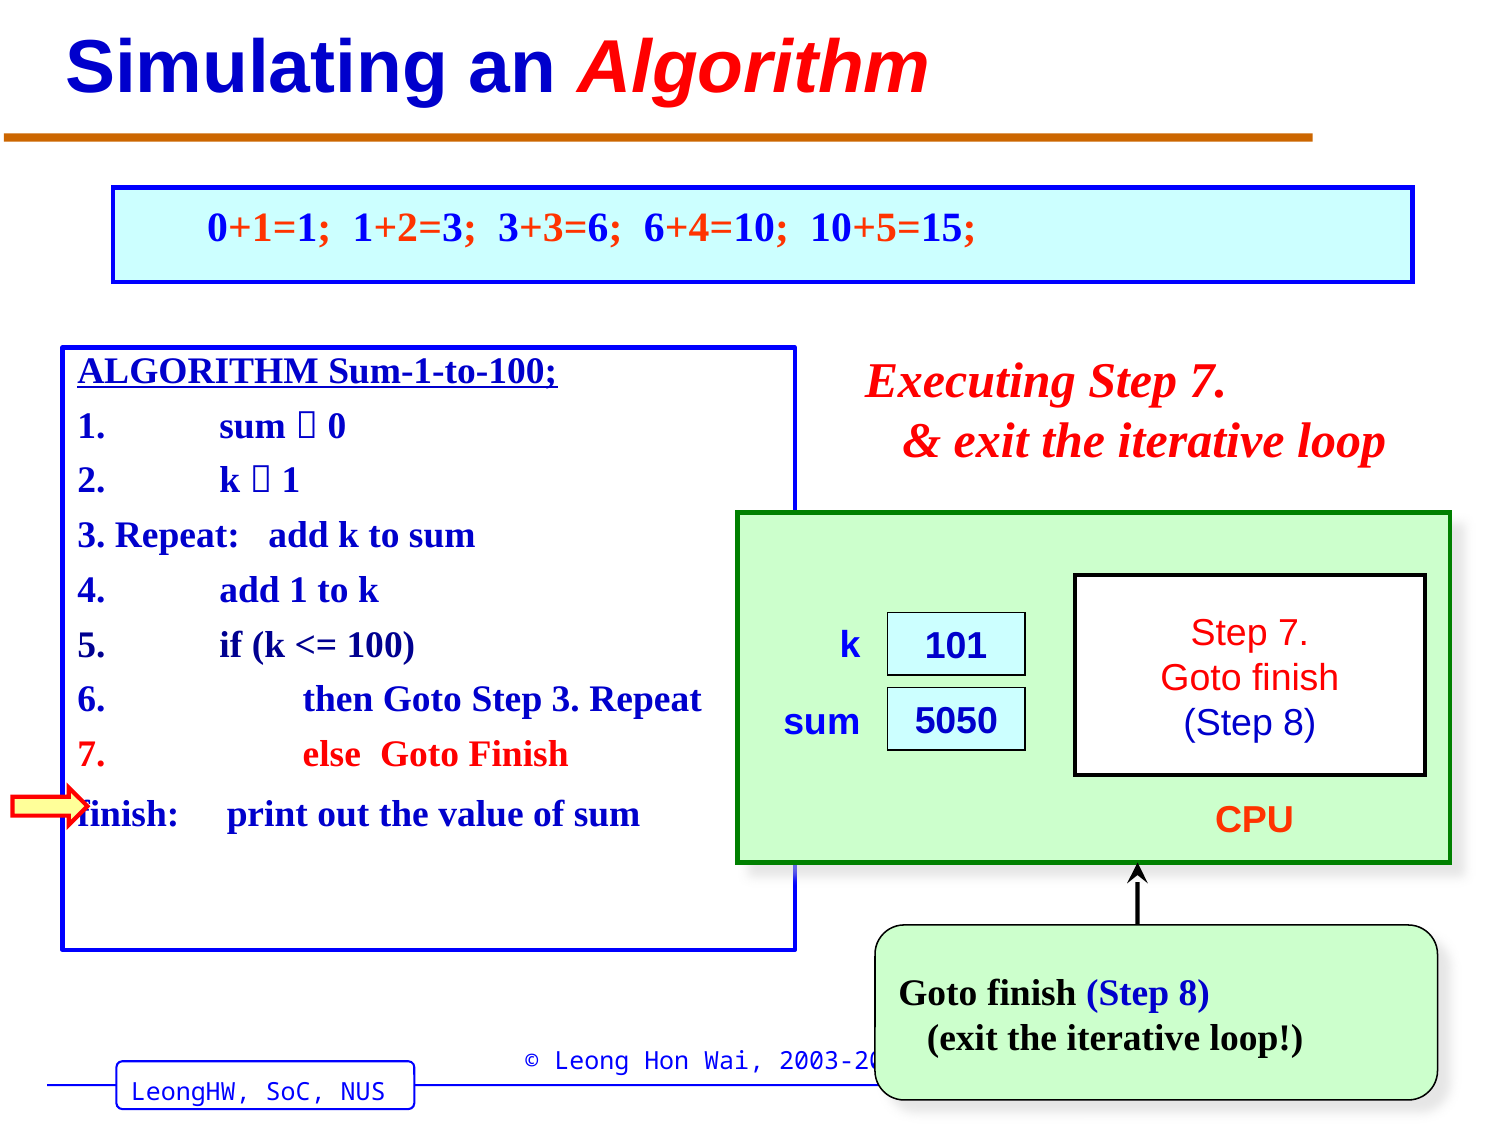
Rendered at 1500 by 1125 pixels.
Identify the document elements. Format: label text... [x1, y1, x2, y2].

list ALGORITHM Sum-1-to-100; 1. sum  0 2. k  1 3. Repeat: add k to sum 4. add 1 to k 5. if (k <= 100) 6. then Goto Step 3. Repeat 7. else Goto Finish finish: print out the value of sum [61, 346, 796, 951]
text_box 0+1=1; 1+2=3; 3+3=6; 6+4=10; 10+5=15; [113, 187, 1413, 282]
text_box Executing Step 7. & exit the iterative loop [849, 340, 1413, 475]
text_box [12, 787, 88, 826]
text_box [1127, 872, 1148, 884]
text_box Goto finish (Step 8) (exit the iterative loop!) [874, 924, 1438, 1100]
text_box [737, 512, 1451, 863]
title Simulating an Algorithm [49, 0, 1396, 138]
